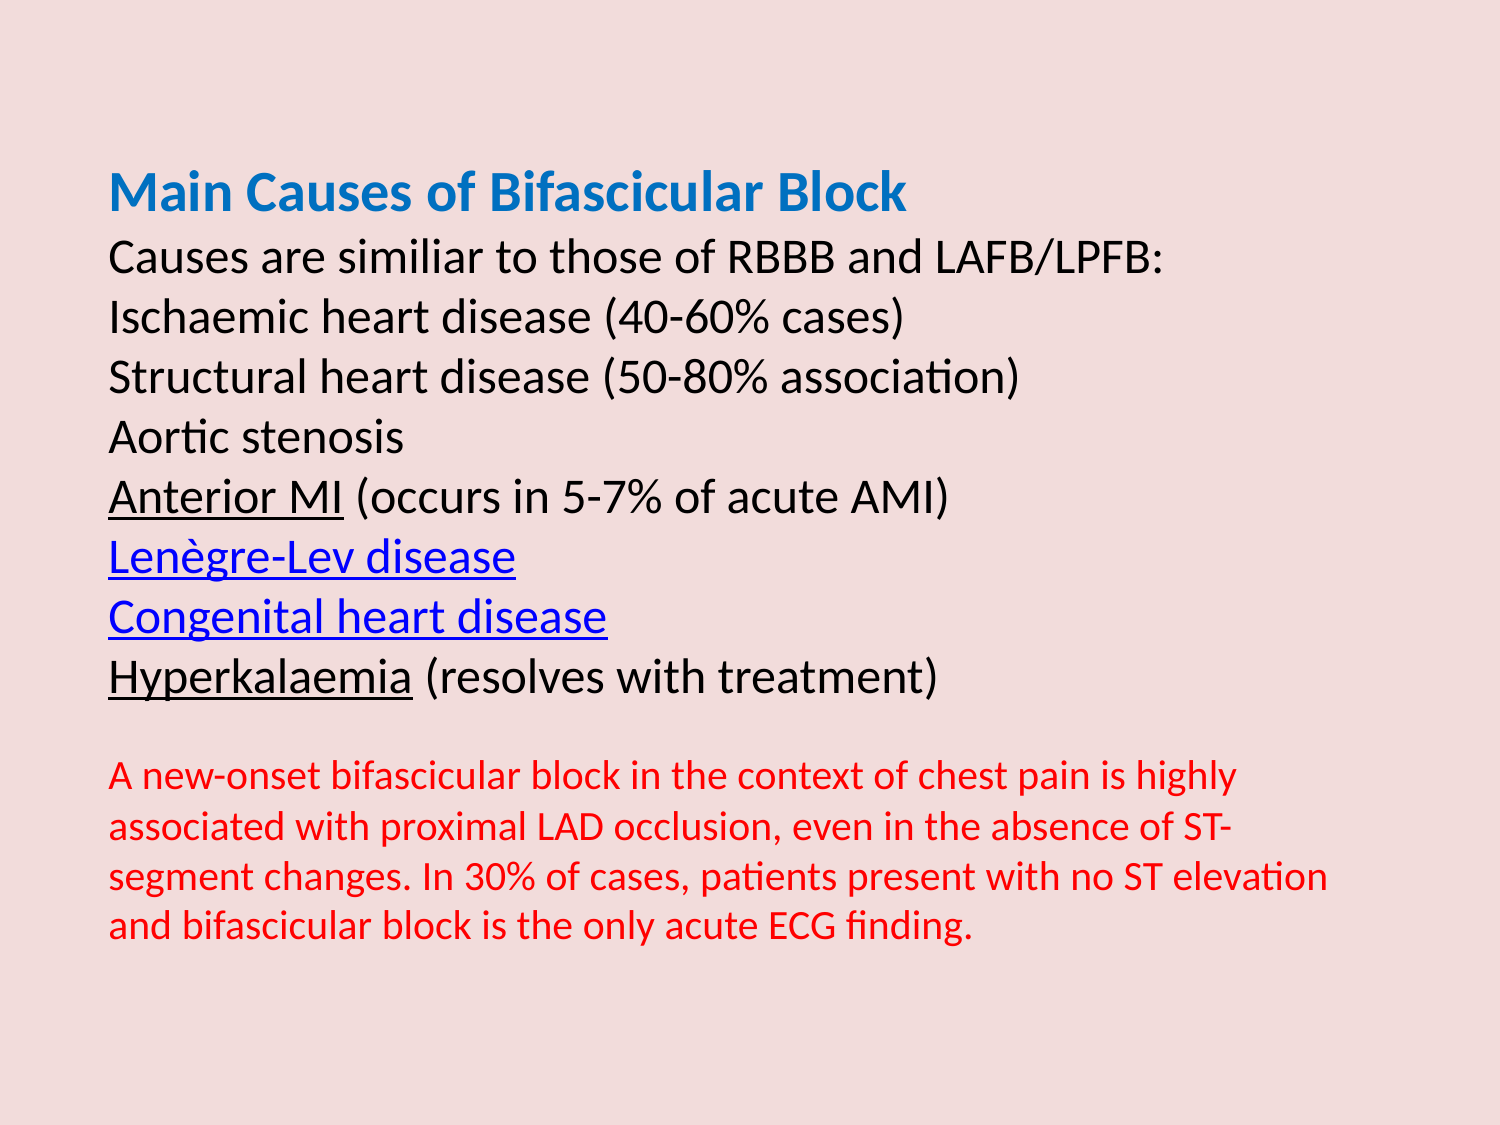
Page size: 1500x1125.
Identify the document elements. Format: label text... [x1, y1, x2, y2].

text_box Main Causes of Bifascicular Block Causes are similiar to those of RBBB and LAFB/LPFB: Ischaemic heart disease (40-60% cases) Structural heart disease (50-80% association) Aortic stenosis Anterior MI (occurs in 5-7% of acute AMI) Lenègre-Lev disease Congenital heart disease Hyperkalaemia (resolves with treatment) A new-onset bifascicular block in the context of chest pain is highly associated with proximal LAD occlusion, even in the absence of ST-segment changes. In 30% of cases, patients present with no ST elevation and bifascicular block is the only acute ECG finding. [93, 145, 1383, 1046]
